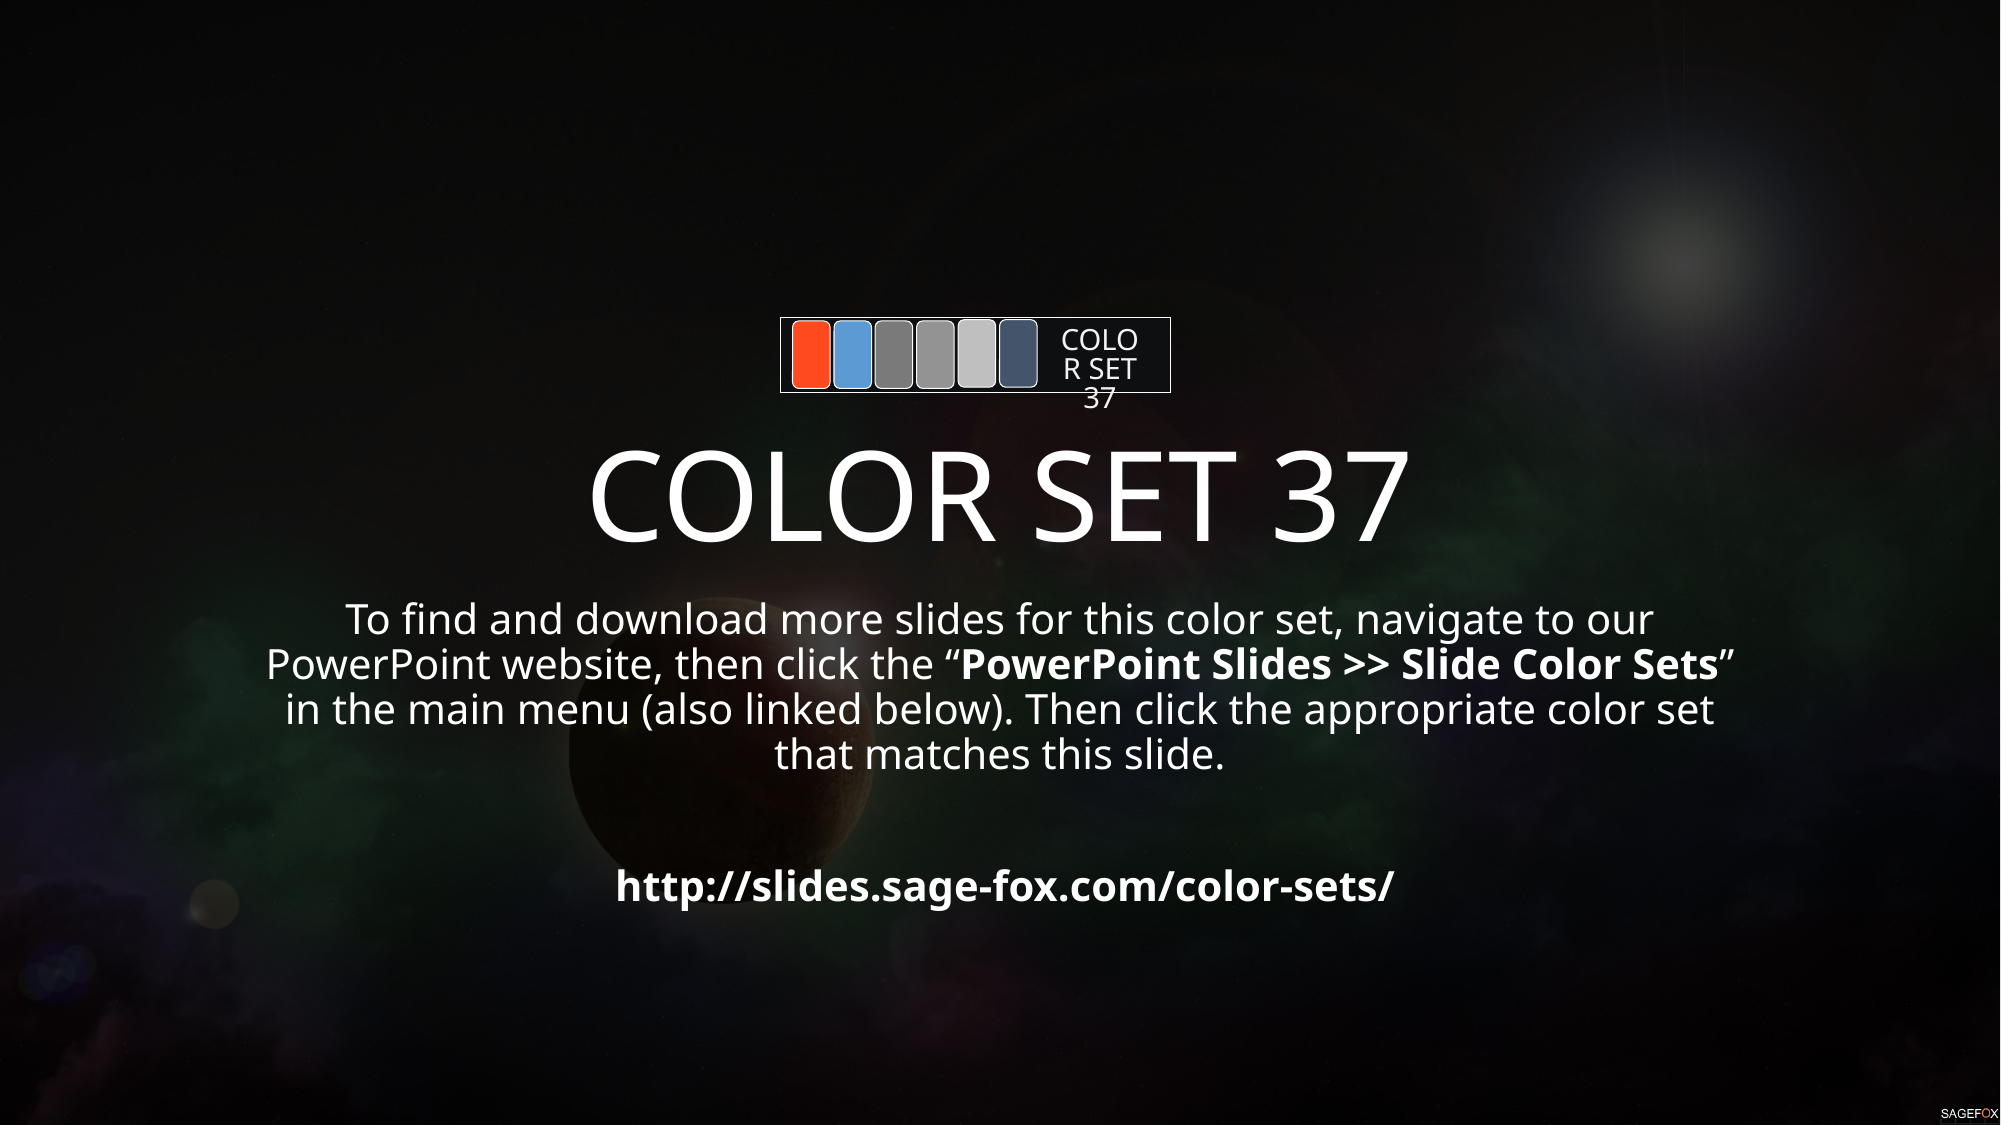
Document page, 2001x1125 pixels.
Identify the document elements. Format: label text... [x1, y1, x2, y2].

title COLOR SET 37 [249, 184, 1750, 576]
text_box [780, 317, 1171, 395]
subtitle To find and download more slides for this color set, navigate to our PowerPoint website, then click the “PowerPoint Slides >> Slide Color Sets” in the main menu (also linked below). Then click the appropriate color set that matches this slide. http://slides.sage-fox.com/color-sets/ [249, 590, 1750, 863]
picture [0, 0, 2001, 1125]
